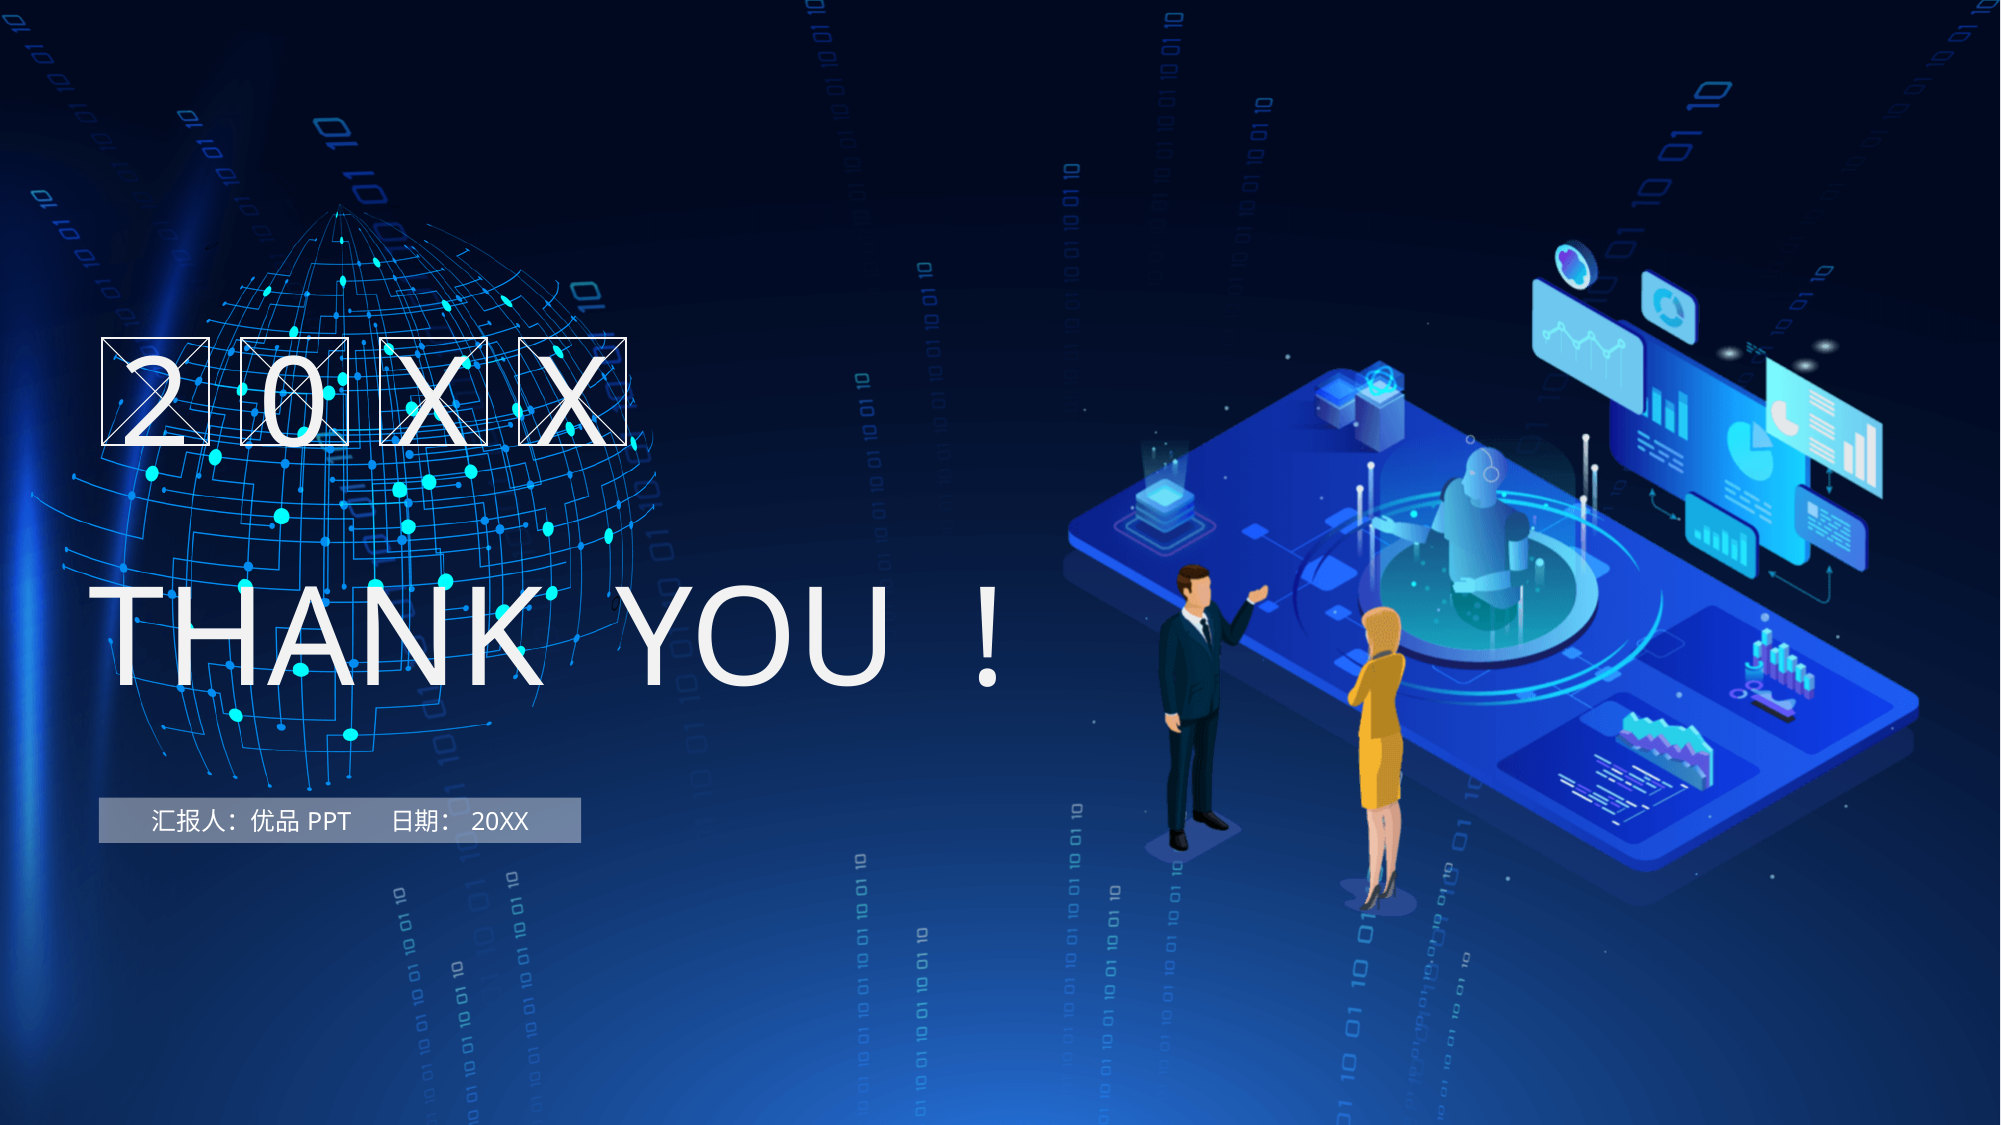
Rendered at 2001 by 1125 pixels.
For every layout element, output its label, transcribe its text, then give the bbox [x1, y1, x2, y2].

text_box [74, 314, 213, 481]
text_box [376, 314, 491, 481]
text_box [213, 314, 376, 481]
text_box THANK YOU ! [705, 540, 1021, 721]
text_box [491, 314, 654, 481]
picture [0, 0, 2001, 1125]
